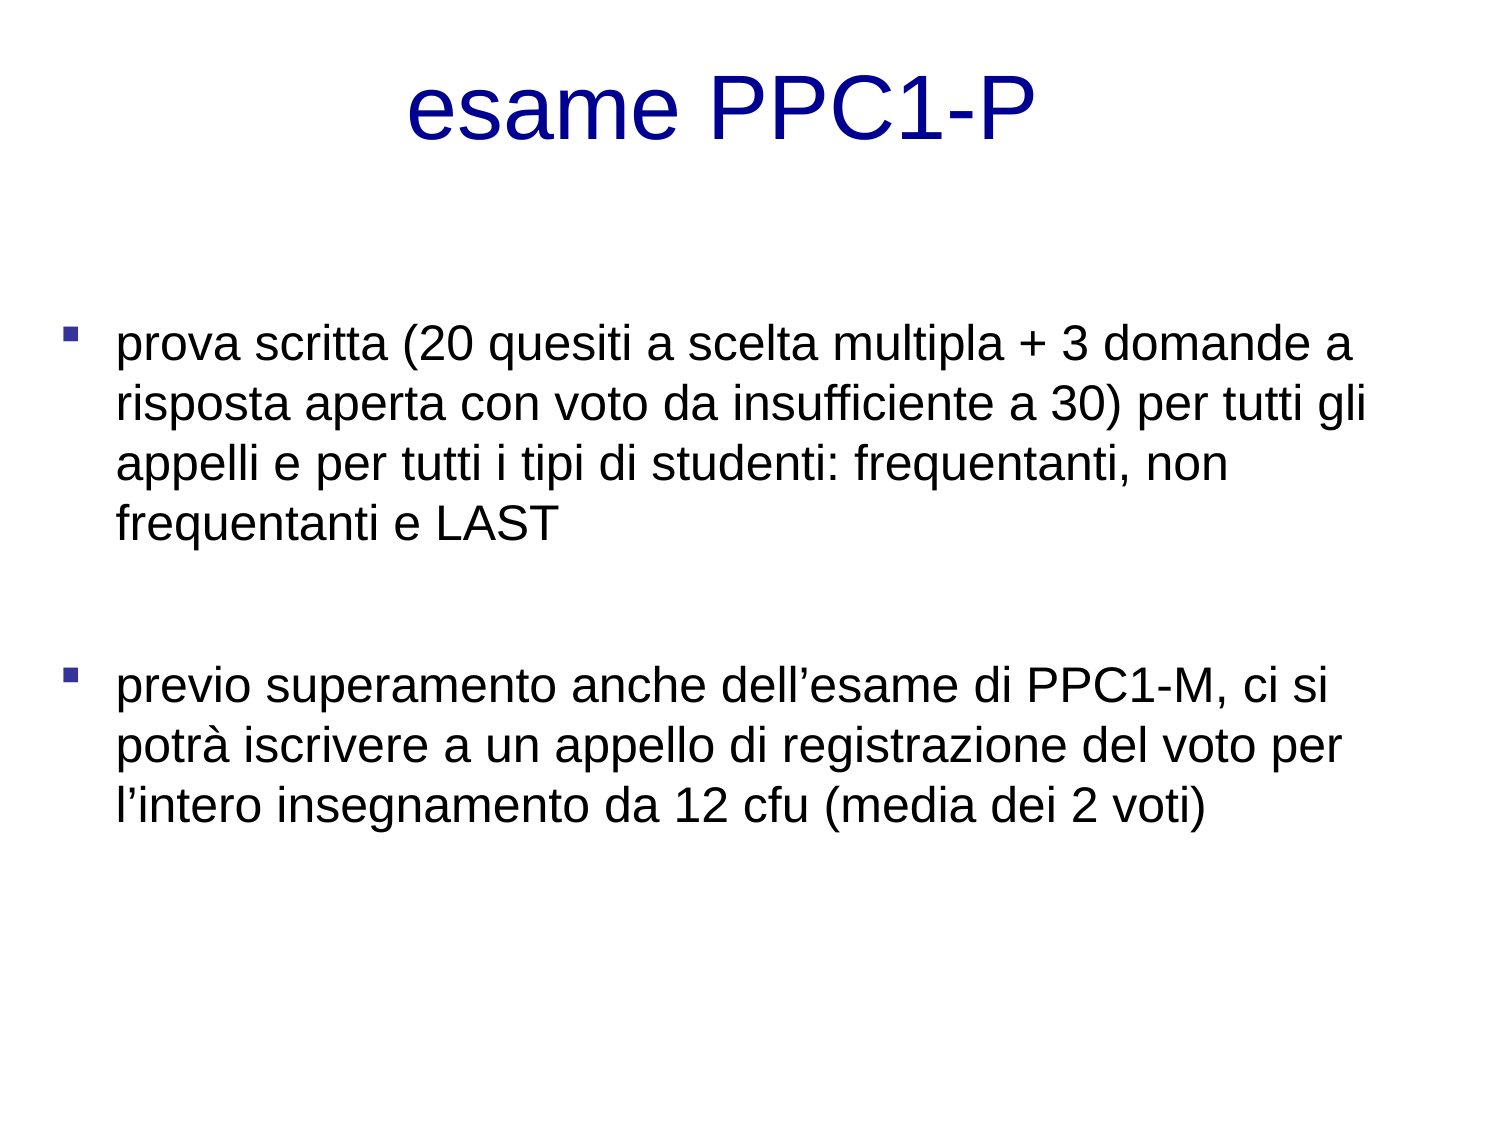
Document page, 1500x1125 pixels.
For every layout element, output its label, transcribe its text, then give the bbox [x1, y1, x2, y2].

text_box prova scritta (20 quesiti a scelta multipla + 3 domande a risposta aperta con voto da insufficiente a 30) per tutti gli appelli e per tutti i tipi di studenti: frequentanti, non frequentanti e LAST previo superamento anche dell’esame di PPC1-M, ci si potrà iscrivere a un appello di registrazione del voto per l’intero insegnamento da 12 cfu (media dei 2 voti) [44, 222, 1448, 921]
text_box esame PPC1-P [34, 40, 1435, 166]
